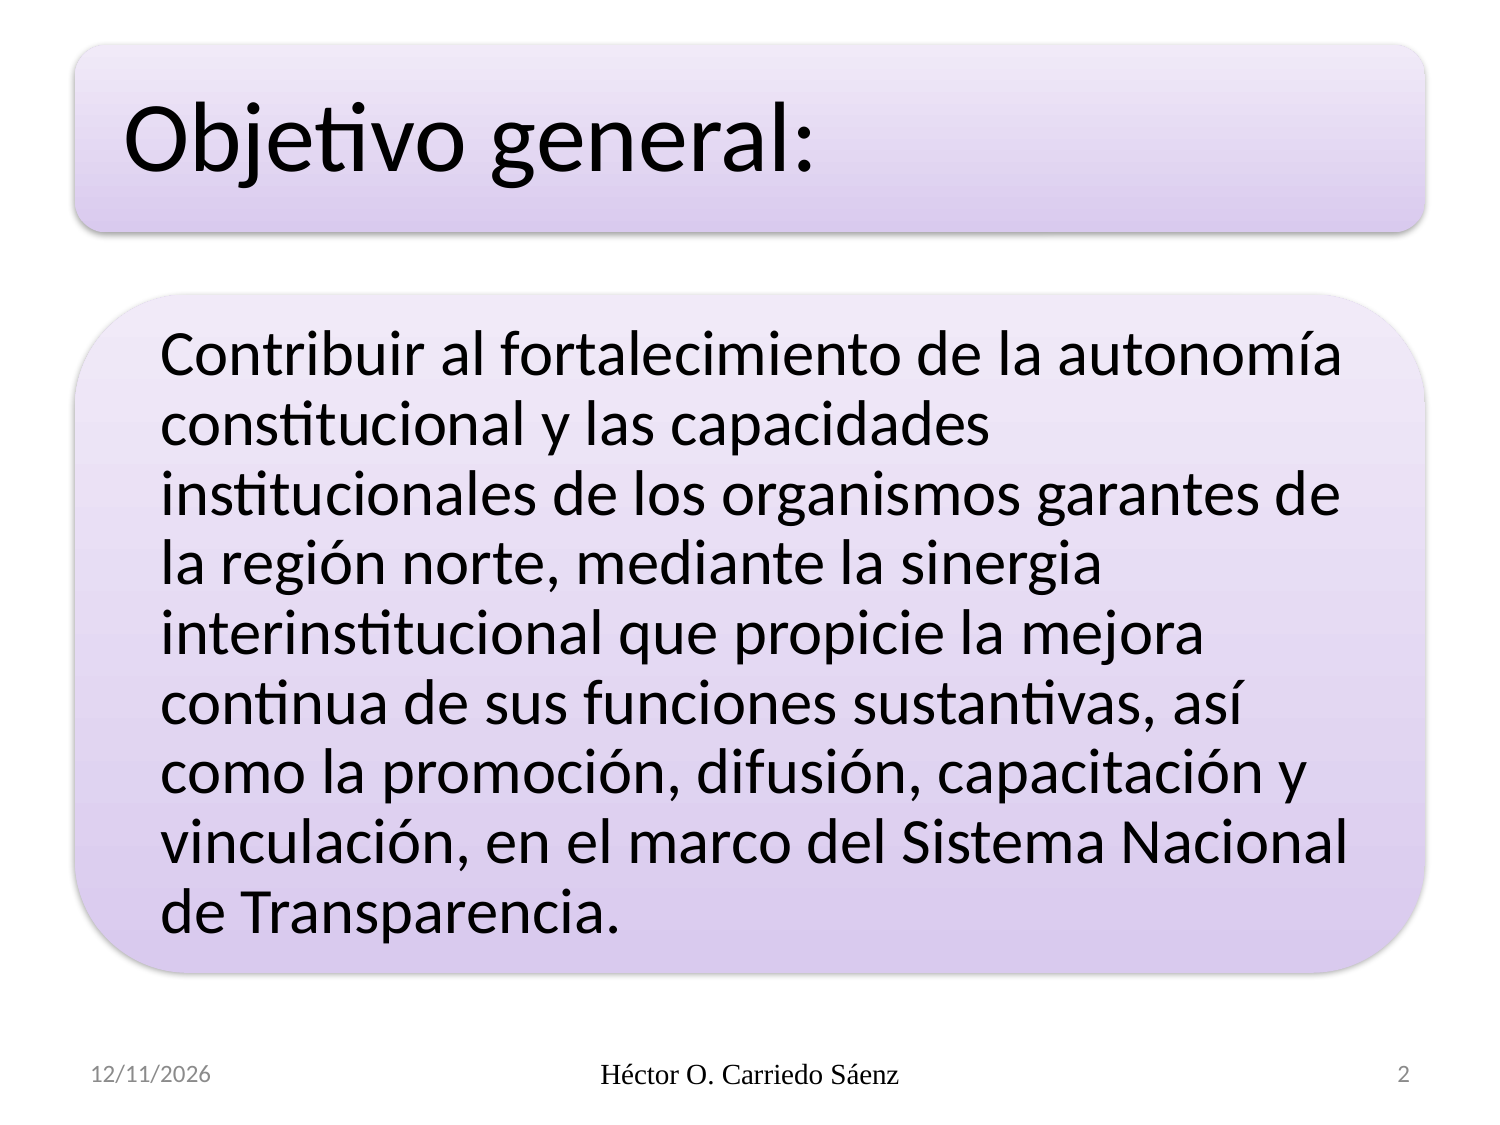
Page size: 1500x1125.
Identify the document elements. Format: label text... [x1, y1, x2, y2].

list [74, 262, 1426, 1006]
footer Héctor O. Carriedo Sáenz [512, 1042, 988, 1103]
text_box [74, 44, 1426, 233]
slide_number 2 [1074, 1042, 1425, 1103]
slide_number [75, 1042, 425, 1103]
